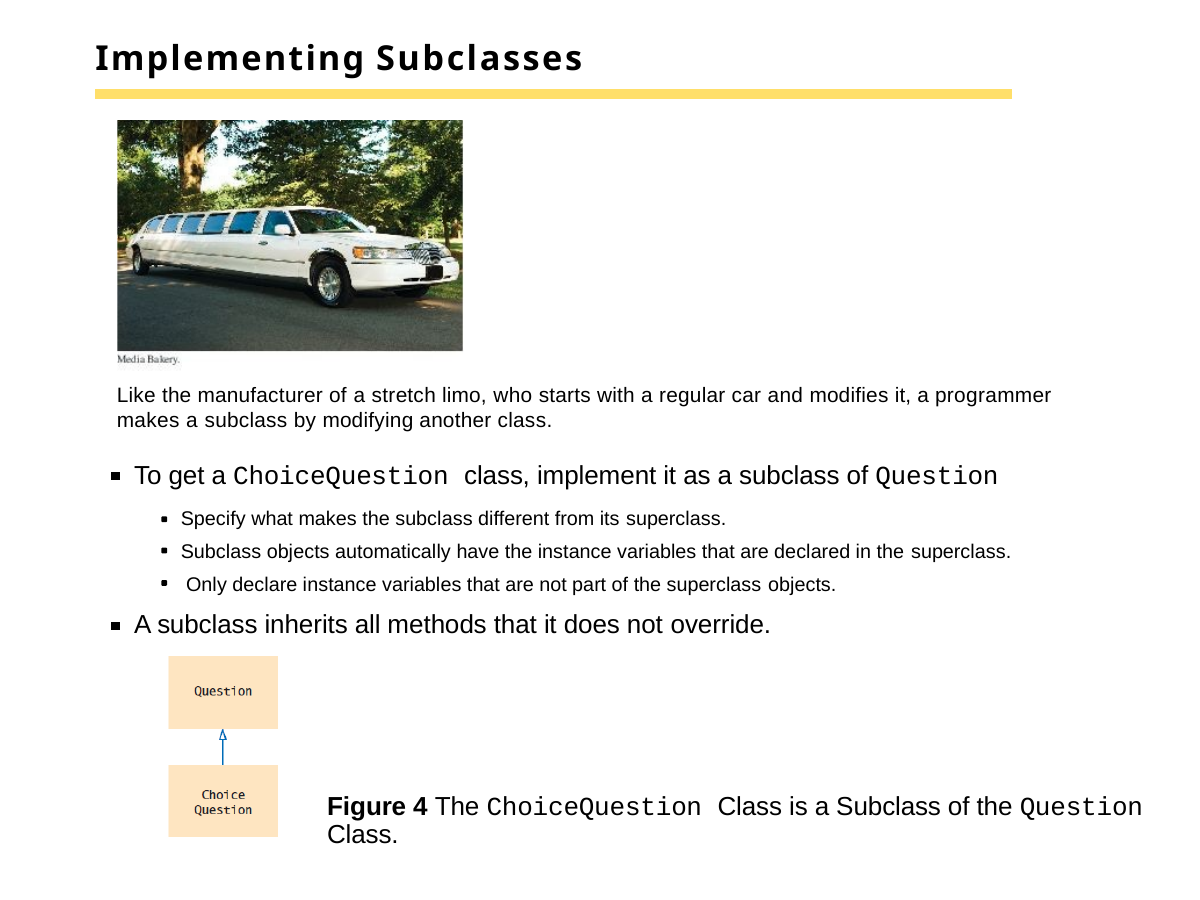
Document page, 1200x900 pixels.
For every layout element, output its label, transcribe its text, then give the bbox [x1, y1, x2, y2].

title Implementing Subclasses [93, 36, 1107, 187]
text_box [117, 120, 464, 379]
text_box Like the manufacturer of a stretch limo, who starts with a regular car and modifies it, a programmer makes a subclass by modifying another class. To get a ChoiceQuestion class, implement it as a subclass of Question Specify what makes the subclass different from its superclass. Subclass objects automatically have the instance variables that are declared in the superclass. Only declare instance variables that are not part of the superclass objects. A subclass inherits all methods that it does not override. [114, 381, 1062, 640]
text_box Figure 4 The ChoiceQuestion Class is a Subclass of the Question Class. [324, 791, 1144, 849]
text_box [161, 647, 283, 843]
